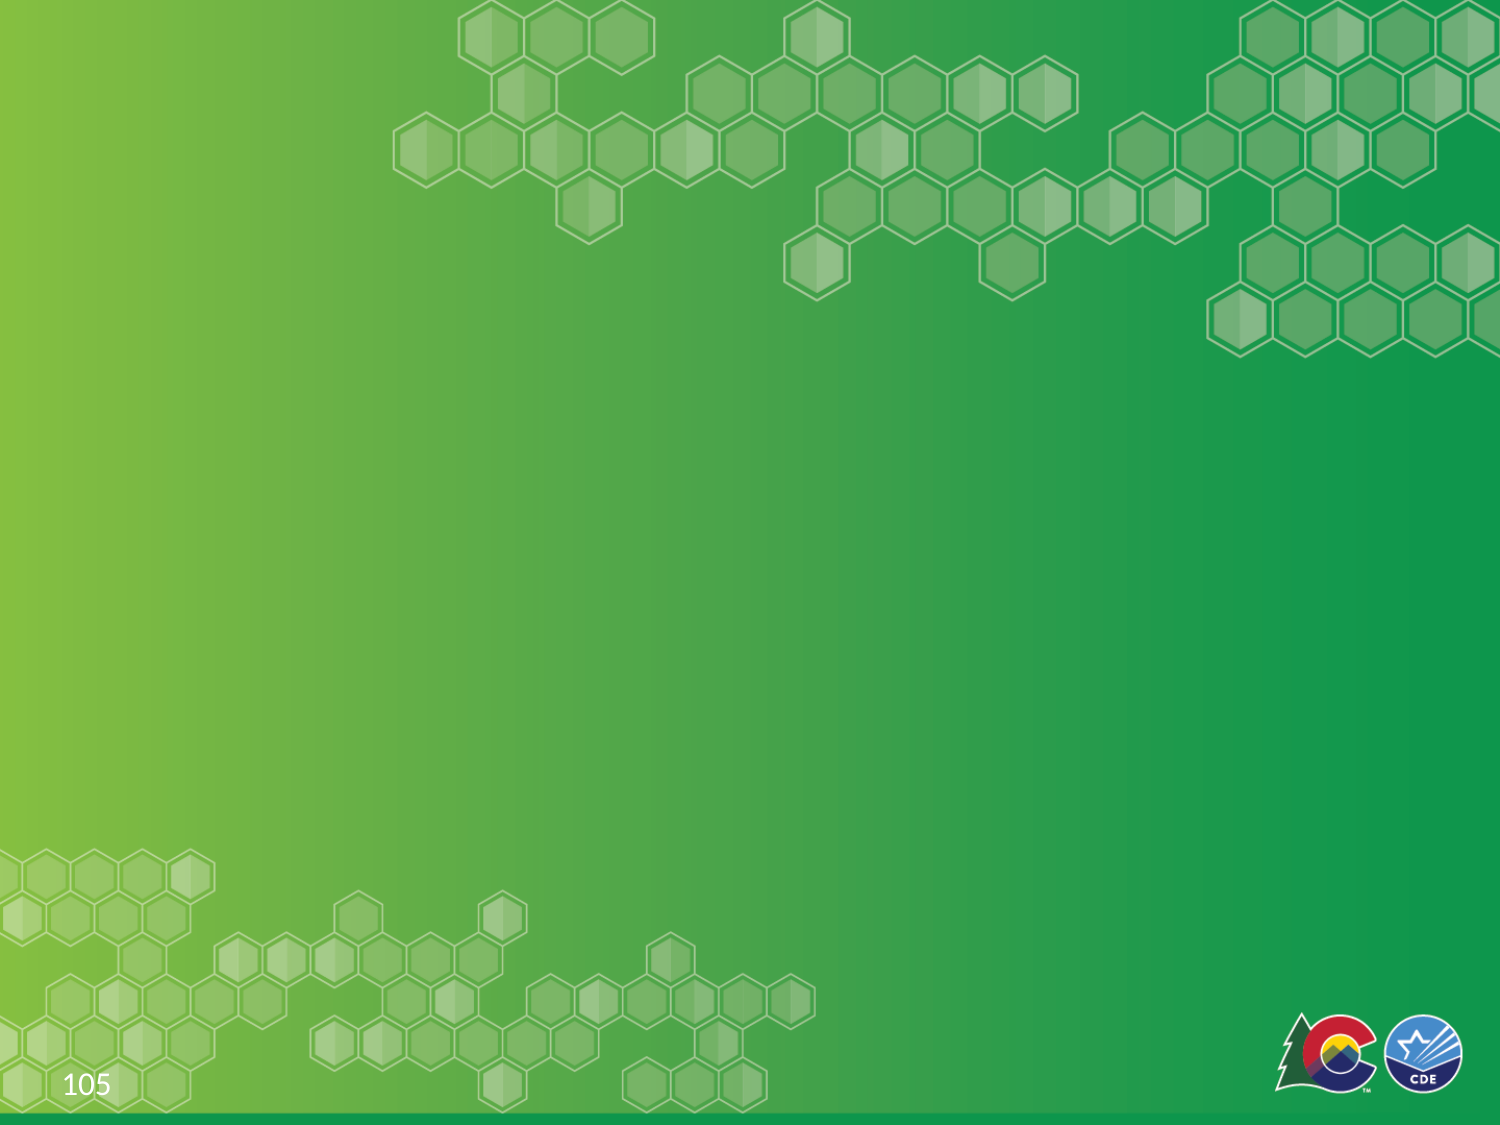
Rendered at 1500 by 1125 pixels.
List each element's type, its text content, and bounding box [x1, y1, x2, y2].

slide_number 105 [46, 1054, 385, 1115]
picture [0, 0, 1500, 1125]
